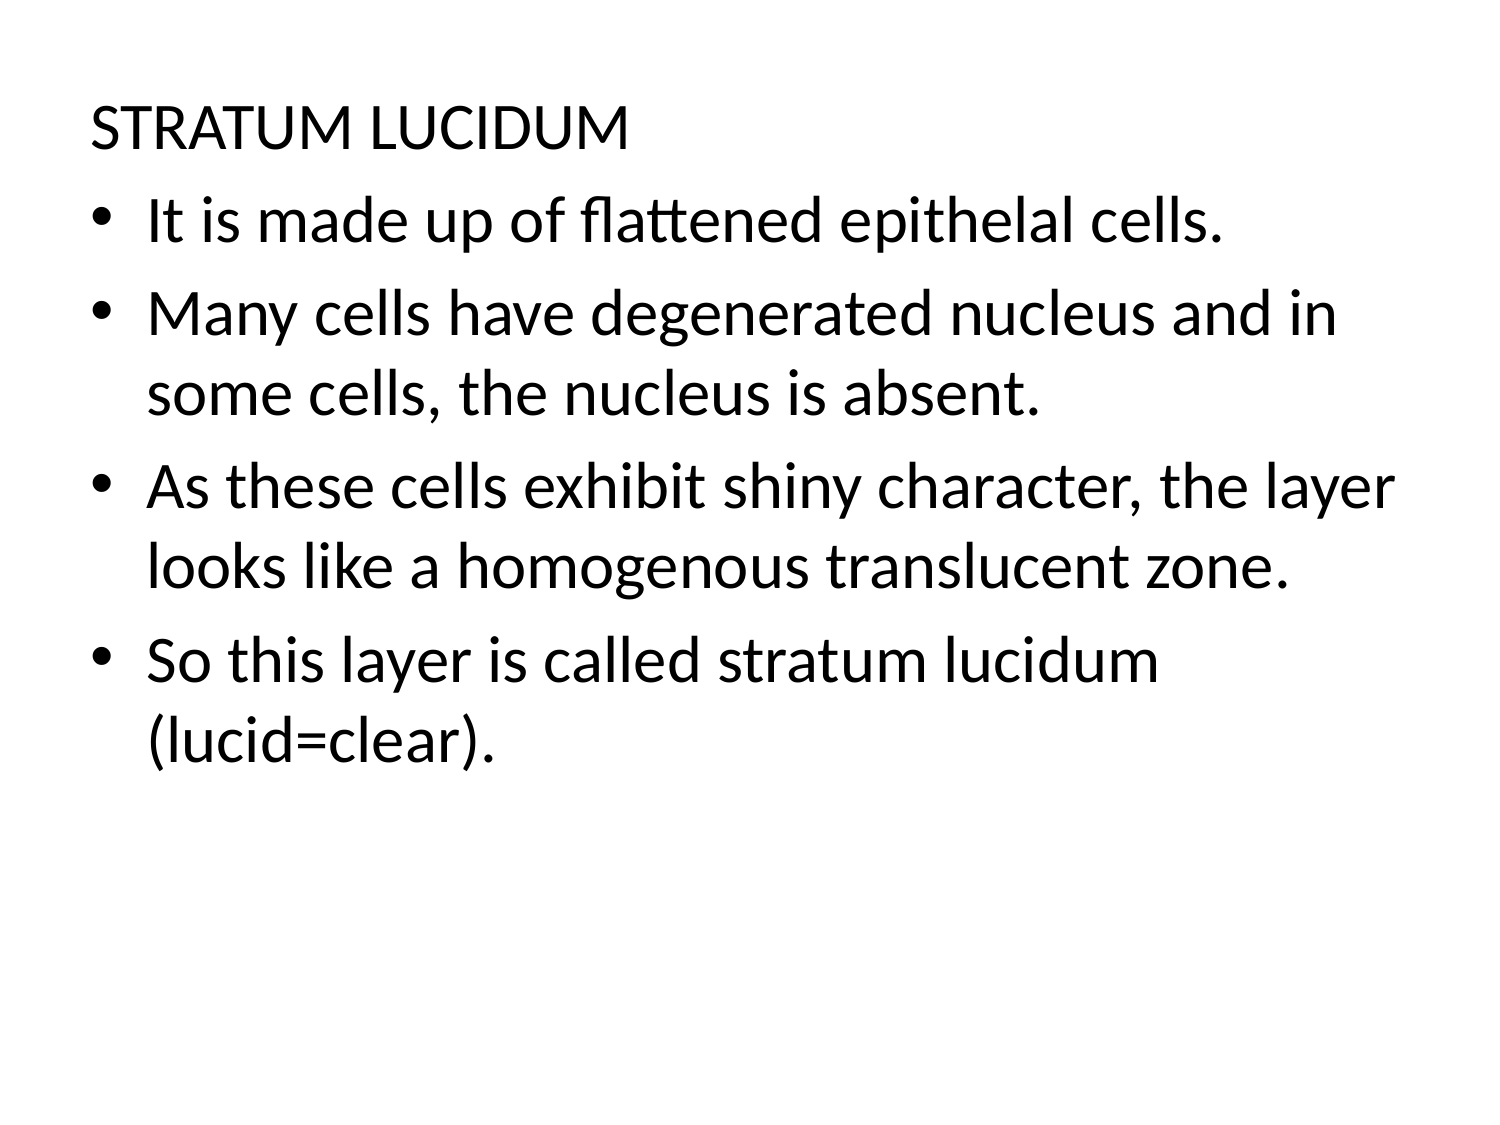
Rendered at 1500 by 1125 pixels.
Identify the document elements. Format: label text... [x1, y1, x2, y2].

list STRATUM LUCIDUM It is made up of flattened epithelal cells. Many cells have degenerated nucleus and in some cells, the nucleus is absent. As these cells exhibit shiny character, the layer looks like a homogenous translucent zone. So this layer is called stratum lucidum (lucid=clear). [75, 75, 1425, 1005]
